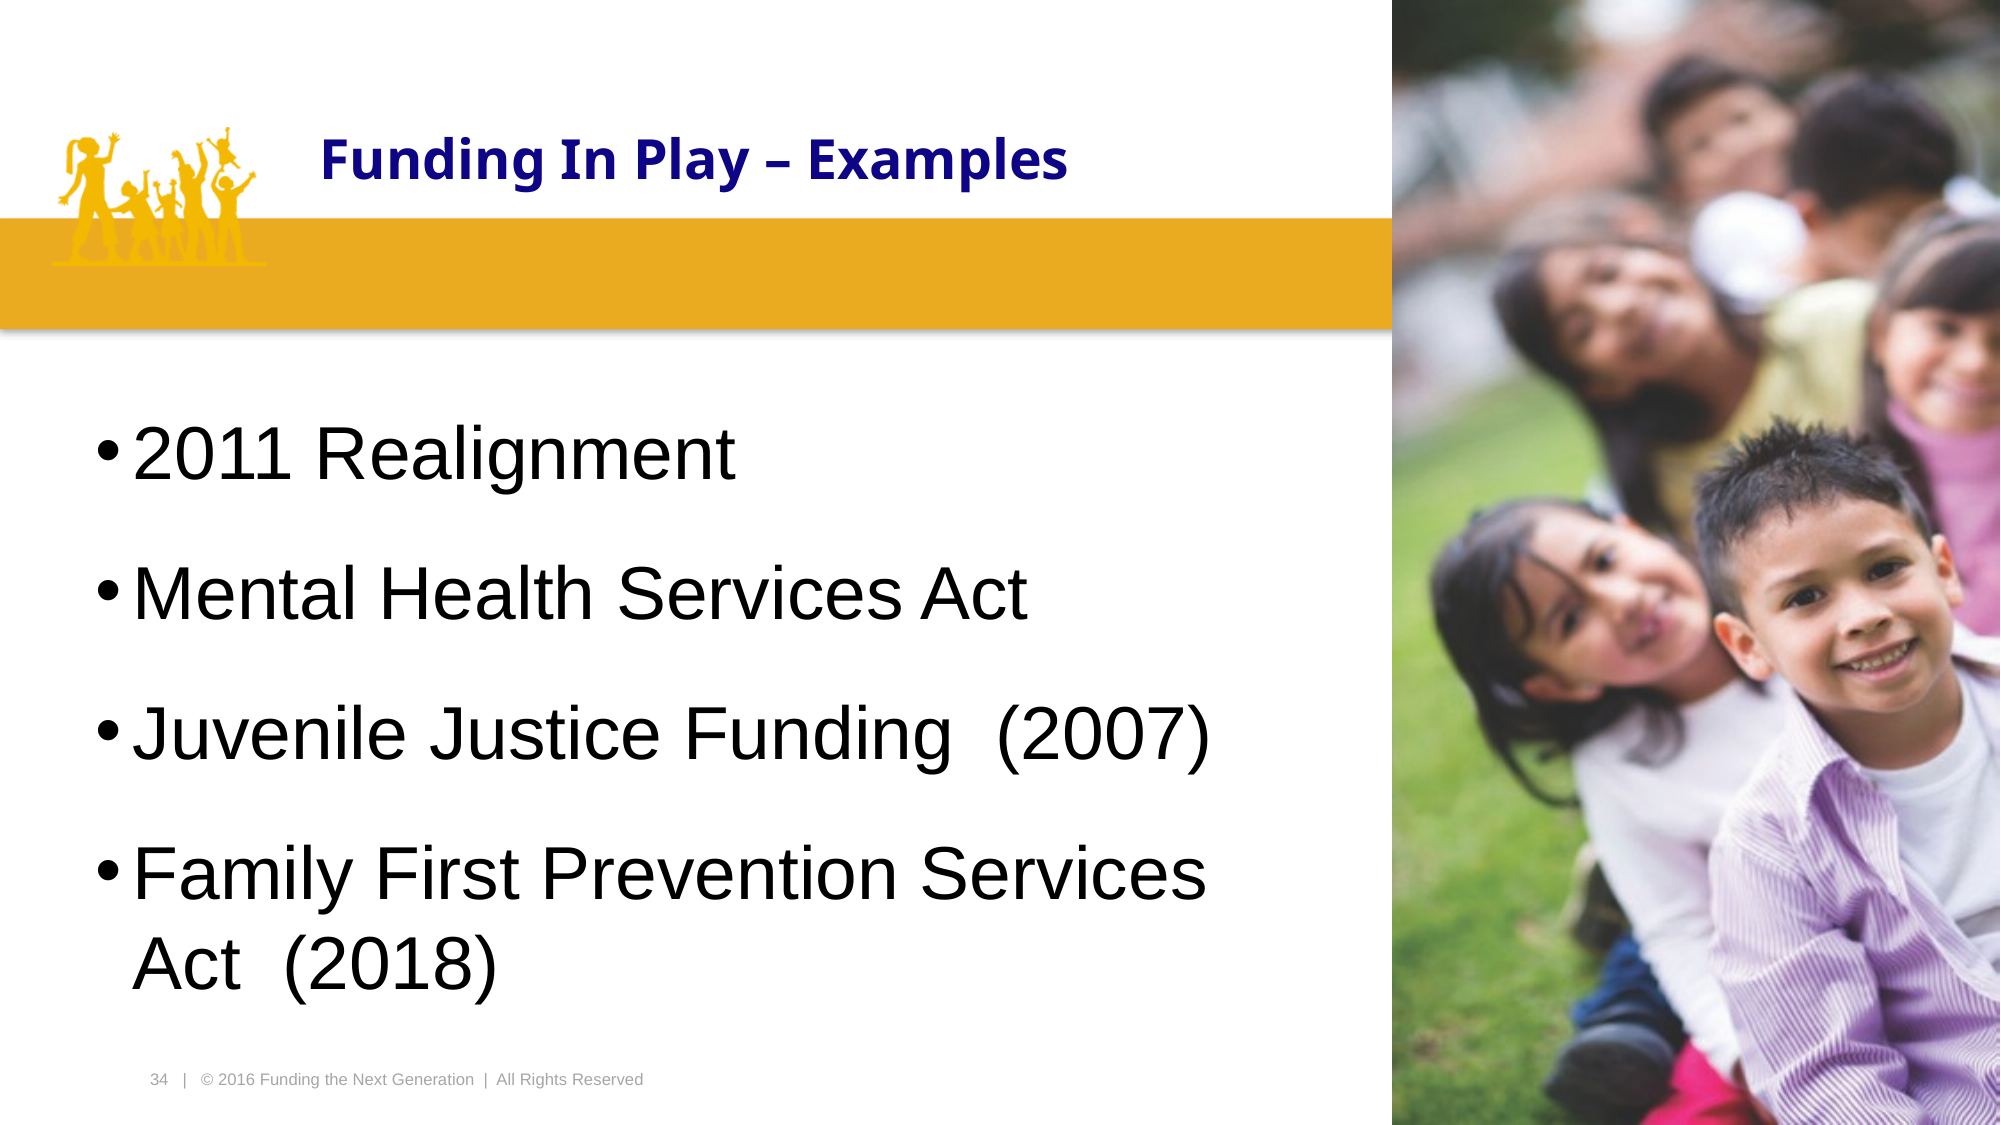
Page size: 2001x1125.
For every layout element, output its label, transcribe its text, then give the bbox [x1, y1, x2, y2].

text_box [0, 218, 1386, 330]
title Funding In Play – Examples [319, 124, 1311, 193]
picture [1391, 0, 2000, 1125]
picture [52, 127, 267, 267]
list 2011 Realignment Mental Health Services Act Juvenile Justice Funding (2007) Family First Prevention Services Act (2018) [95, 404, 1311, 990]
